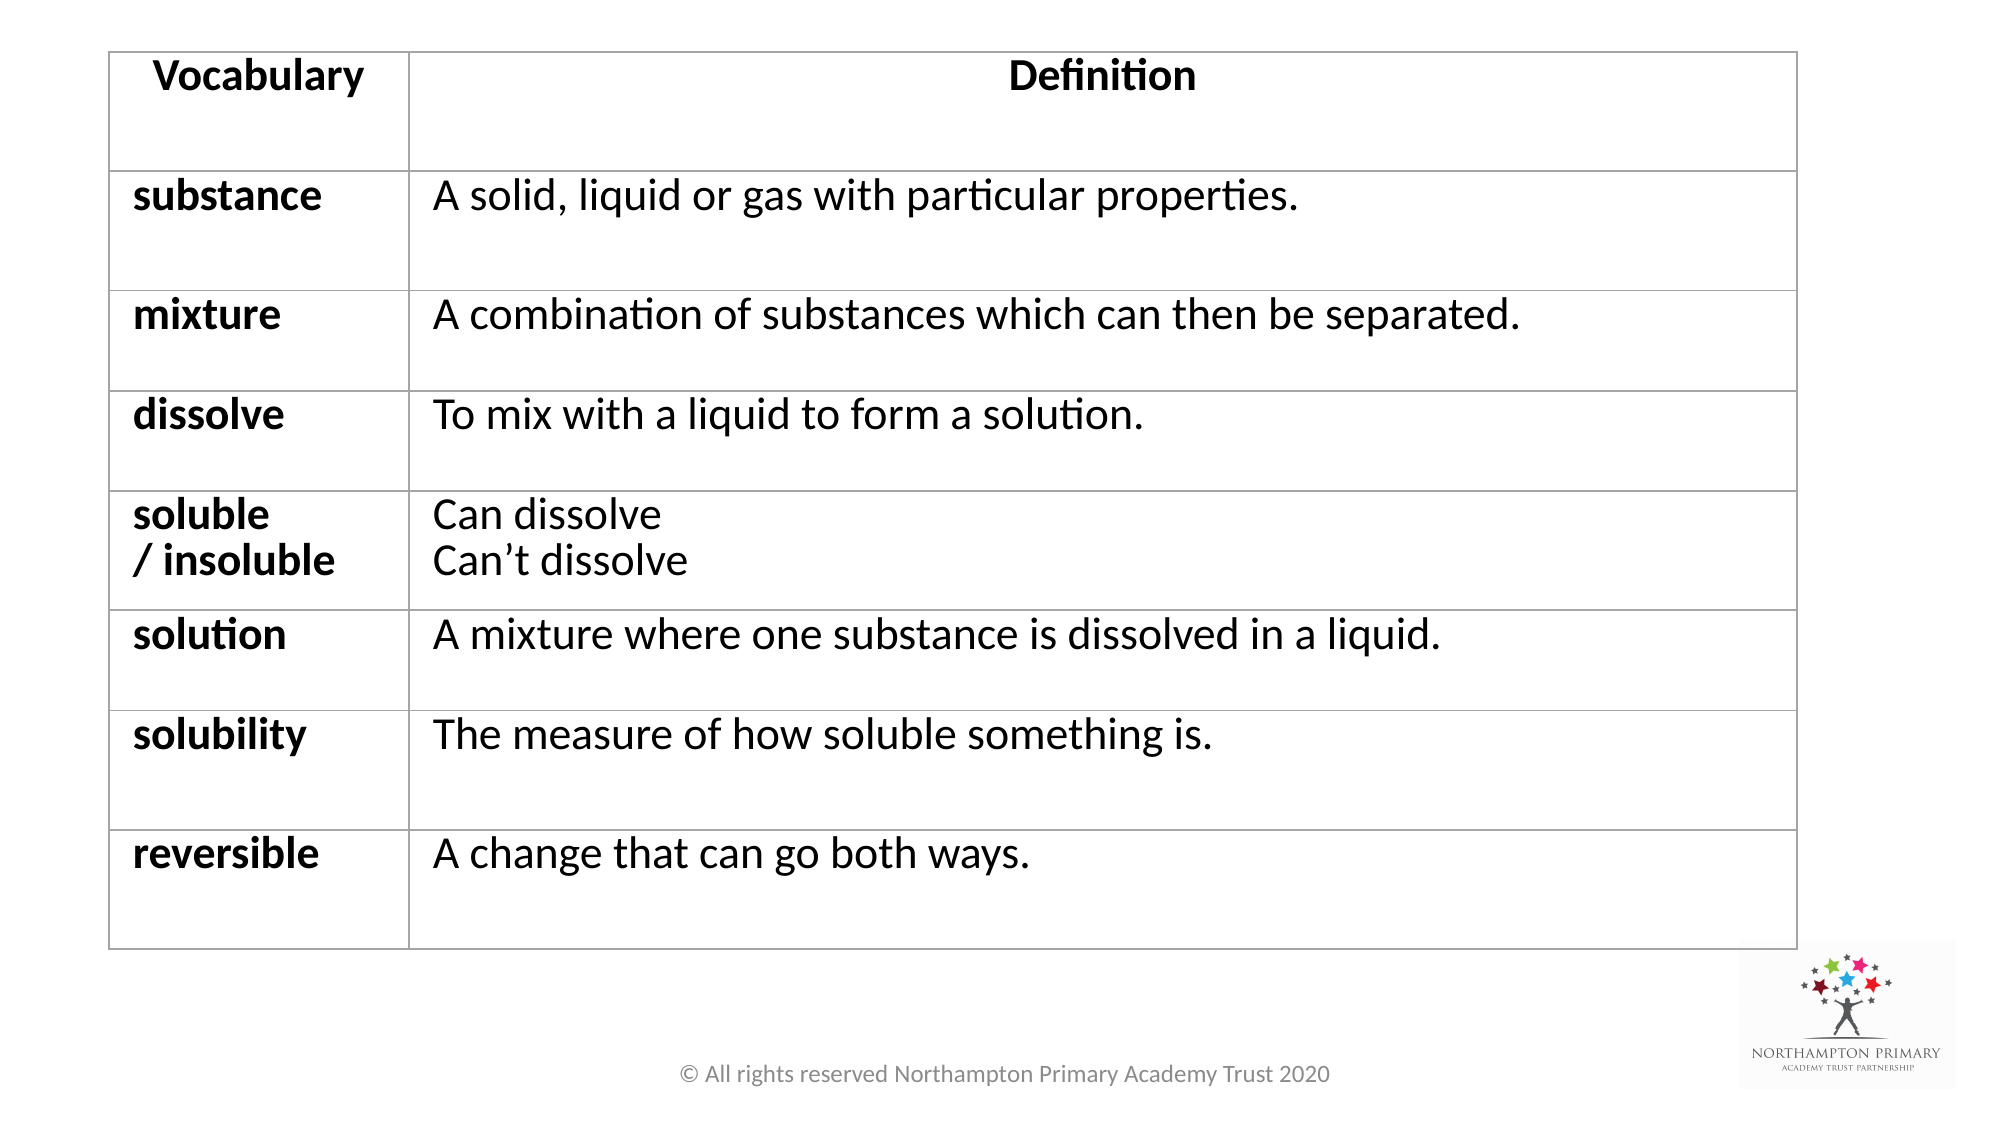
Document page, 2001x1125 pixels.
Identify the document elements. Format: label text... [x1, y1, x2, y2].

table_header Vocabulary [110, 53, 408, 170]
table_cell A mixture where one substance is dissolved in a liquid. [410, 611, 1796, 710]
table_cell A change that can go both ways. [410, 831, 1796, 948]
table_cell solution [110, 611, 408, 710]
table_cell A solid, liquid or gas with particular properties. [410, 172, 1796, 290]
table_cell mixture [110, 291, 408, 390]
table_cell A combination of substances which can then be separated. [410, 291, 1796, 390]
table_cell dissolve [110, 392, 408, 490]
picture [1739, 940, 1957, 1089]
table_cell solubility [110, 711, 408, 829]
table_cell substance [110, 172, 408, 290]
table_cell soluble / insoluble [110, 492, 408, 609]
table_cell Can dissolve Can’t dissolve [410, 492, 1796, 609]
footer © All rights reserved Northampton Primary Academy Trust 2020 [662, 1042, 1348, 1103]
table_header Definition [410, 53, 1796, 170]
table_cell To mix with a liquid to form a solution. [410, 392, 1796, 490]
table_cell The measure of how soluble something is. [410, 711, 1796, 829]
table_cell reversible [110, 831, 408, 948]
